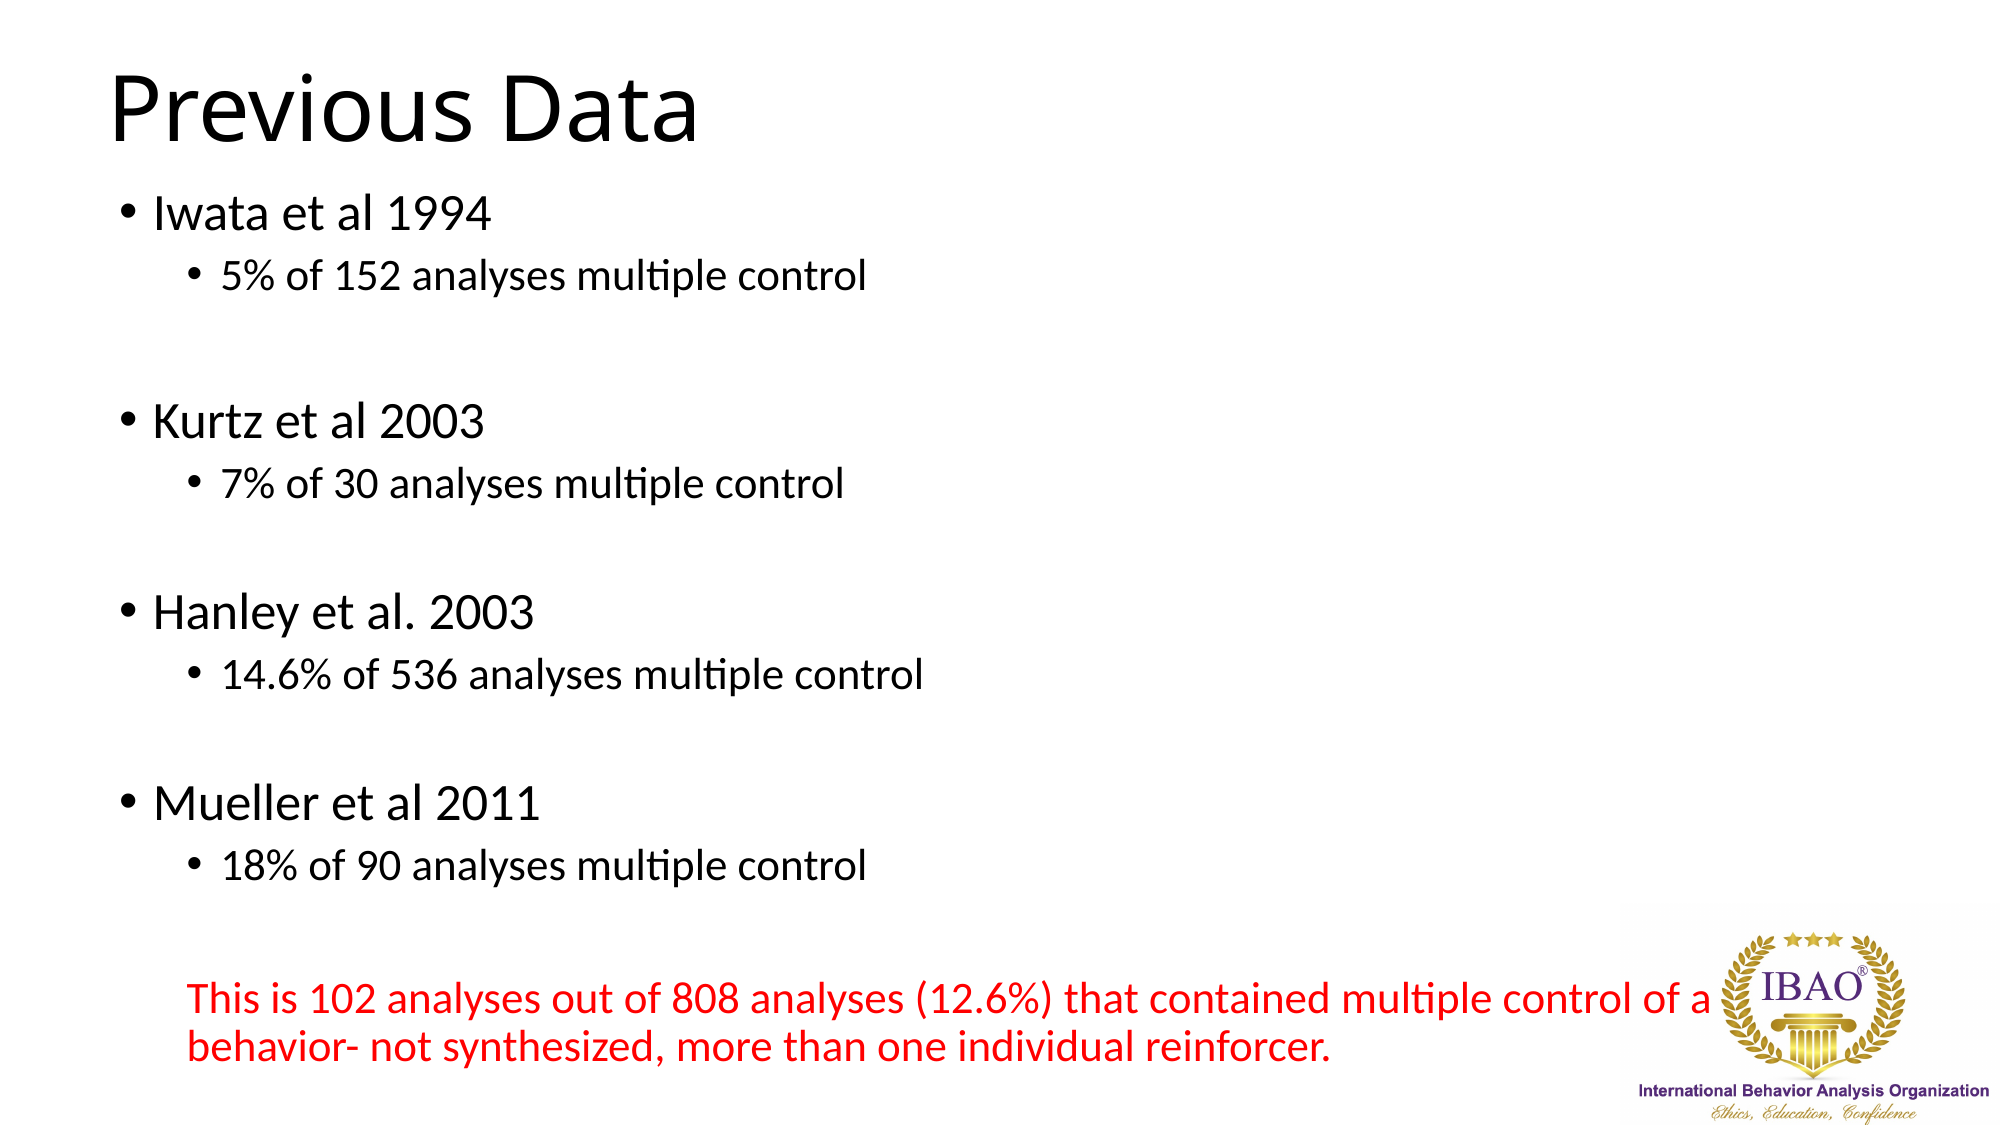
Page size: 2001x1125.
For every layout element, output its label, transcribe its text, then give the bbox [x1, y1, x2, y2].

picture [1620, 903, 2001, 1125]
list Iwata et al 1994 5% of 152 analyses multiple control Kurtz et al 2003 7% of 30 analyses multiple control Hanley et al. 2003 14.6% of 536 analyses multiple control Mueller et al 2011 18% of 90 analyses multiple control This is 102 analyses out of 808 analyses (12.6%) that contained multiple control of a behavior- not synthesized, more than one individual reinforcer. [104, 177, 1848, 1080]
title Previous Data [92, 45, 1818, 178]
